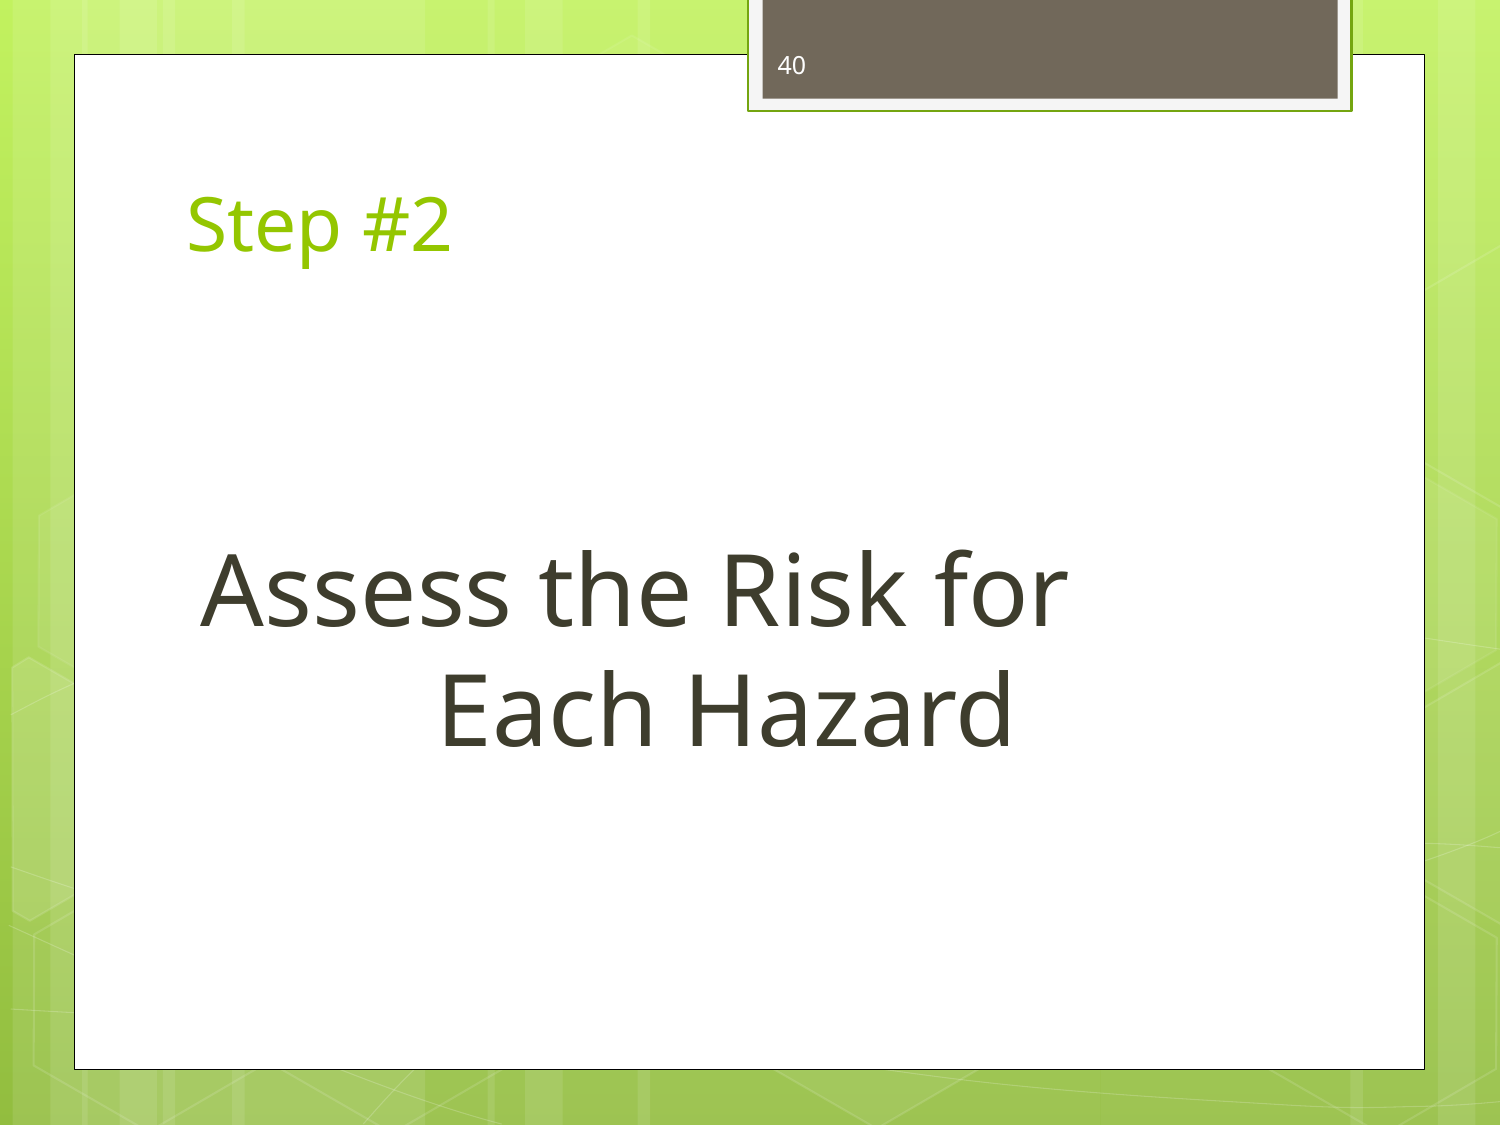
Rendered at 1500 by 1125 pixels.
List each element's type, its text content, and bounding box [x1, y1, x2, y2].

list Assess the Risk for Each Hazard [171, 518, 1283, 775]
title Step #2 [171, 168, 1324, 313]
slide_number 40 [762, 36, 982, 97]
